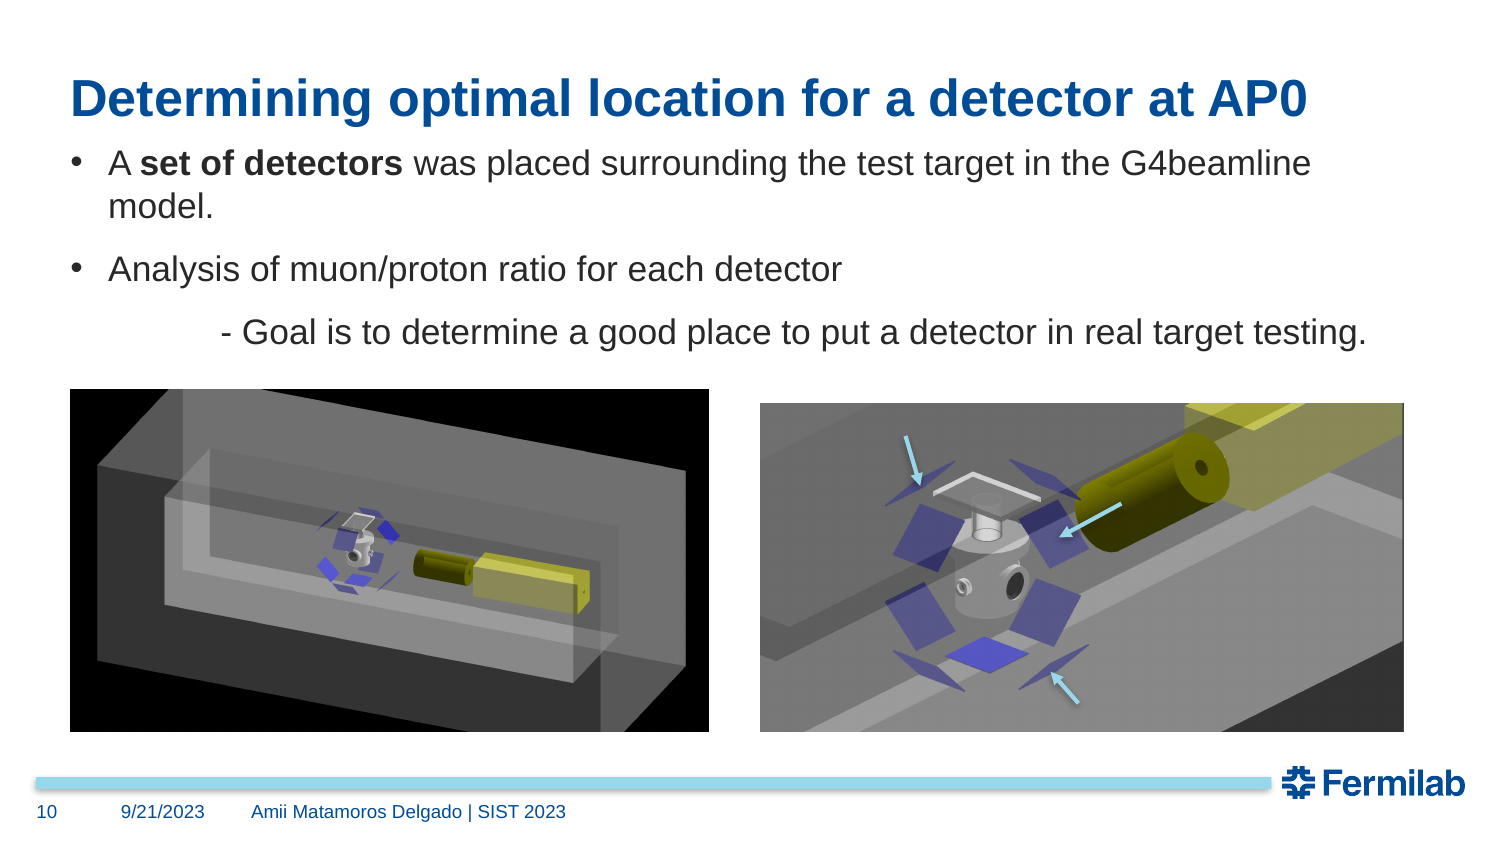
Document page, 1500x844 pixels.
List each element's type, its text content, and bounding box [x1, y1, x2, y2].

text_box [1058, 503, 1122, 538]
slide_number 10 [36, 800, 105, 830]
list A set of detectors was placed surrounding the test target in the G4beamline model. Analysis of muon/proton ratio for each detector - Goal is to determine a good place to put a detector in real target testing. [70, 140, 1398, 732]
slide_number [120, 800, 232, 830]
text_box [1050, 671, 1079, 704]
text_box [905, 435, 921, 487]
picture [70, 389, 710, 732]
title Determining optimal location for a detector at AP0 [70, 40, 1496, 127]
picture [1282, 766, 1465, 799]
footer Amii Matamoros Delgado | SIST 2023 [251, 800, 1279, 831]
picture [760, 402, 1404, 732]
